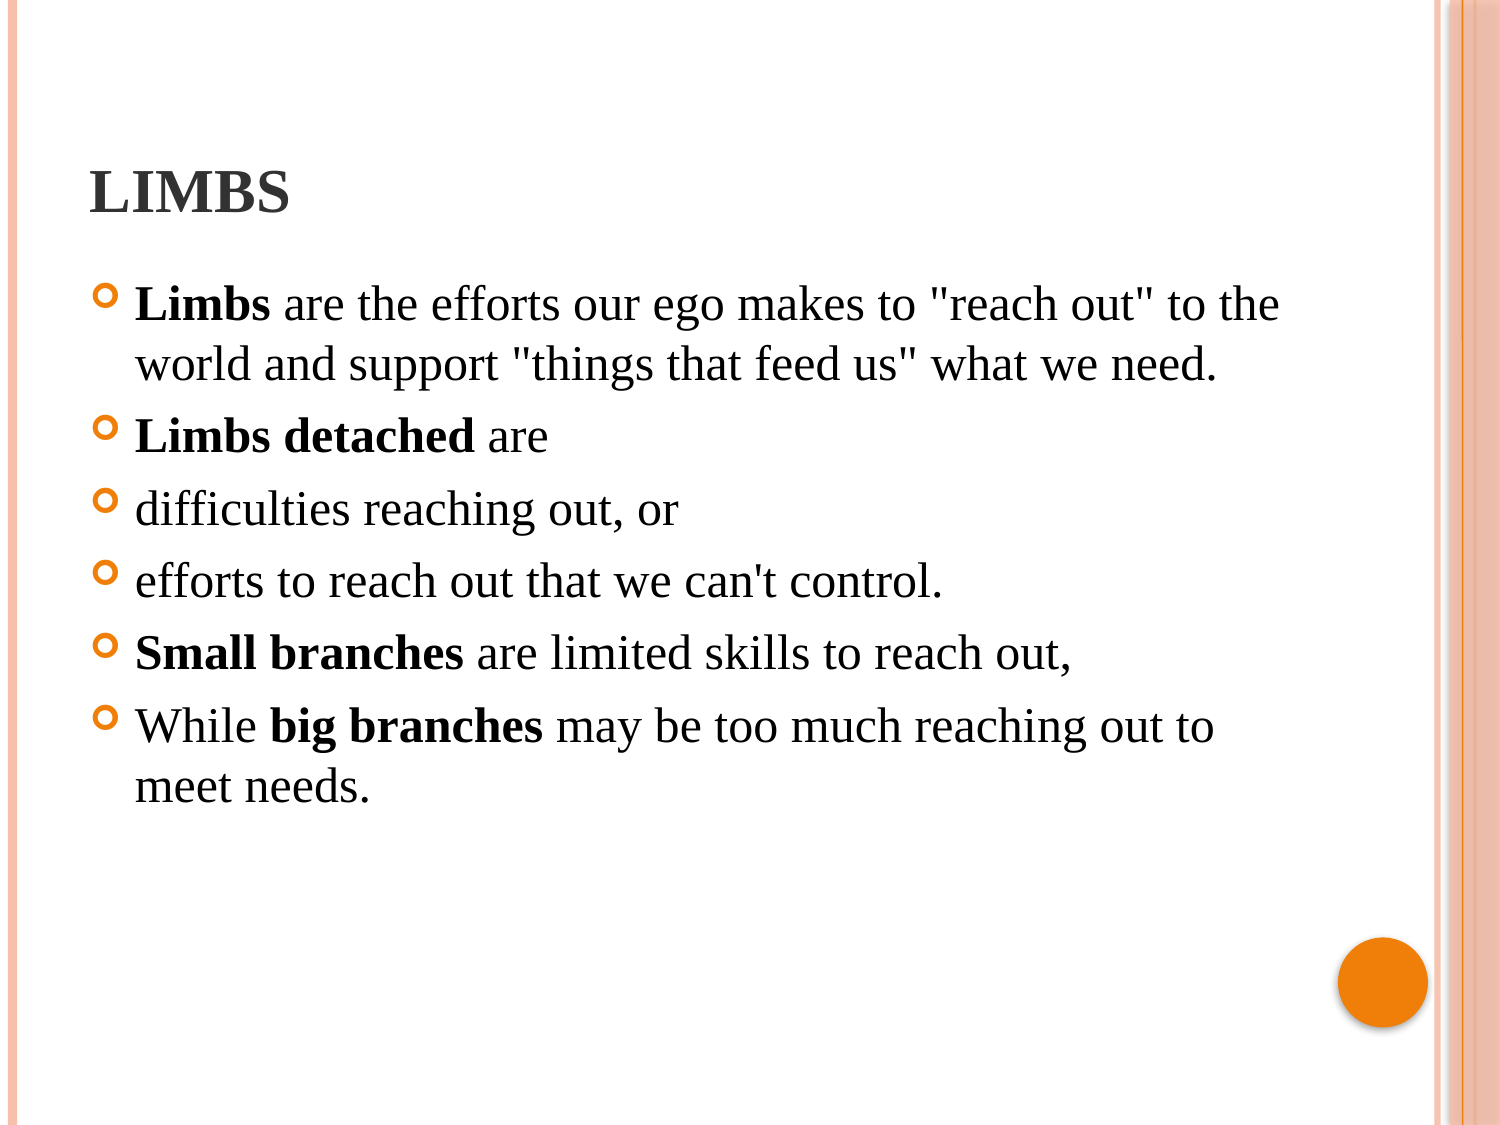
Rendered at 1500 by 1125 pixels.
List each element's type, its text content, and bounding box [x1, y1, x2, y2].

title Limbs [75, 45, 1300, 233]
list Limbs are the efforts our ego makes to "reach out" to the world and support "things that feed us" what we need. Limbs detached are difficulties reaching out, or efforts to reach out that we can't control. Small branches are limited skills to reach out, While big branches may be too much reaching out to meet needs. [75, 262, 1300, 1062]
